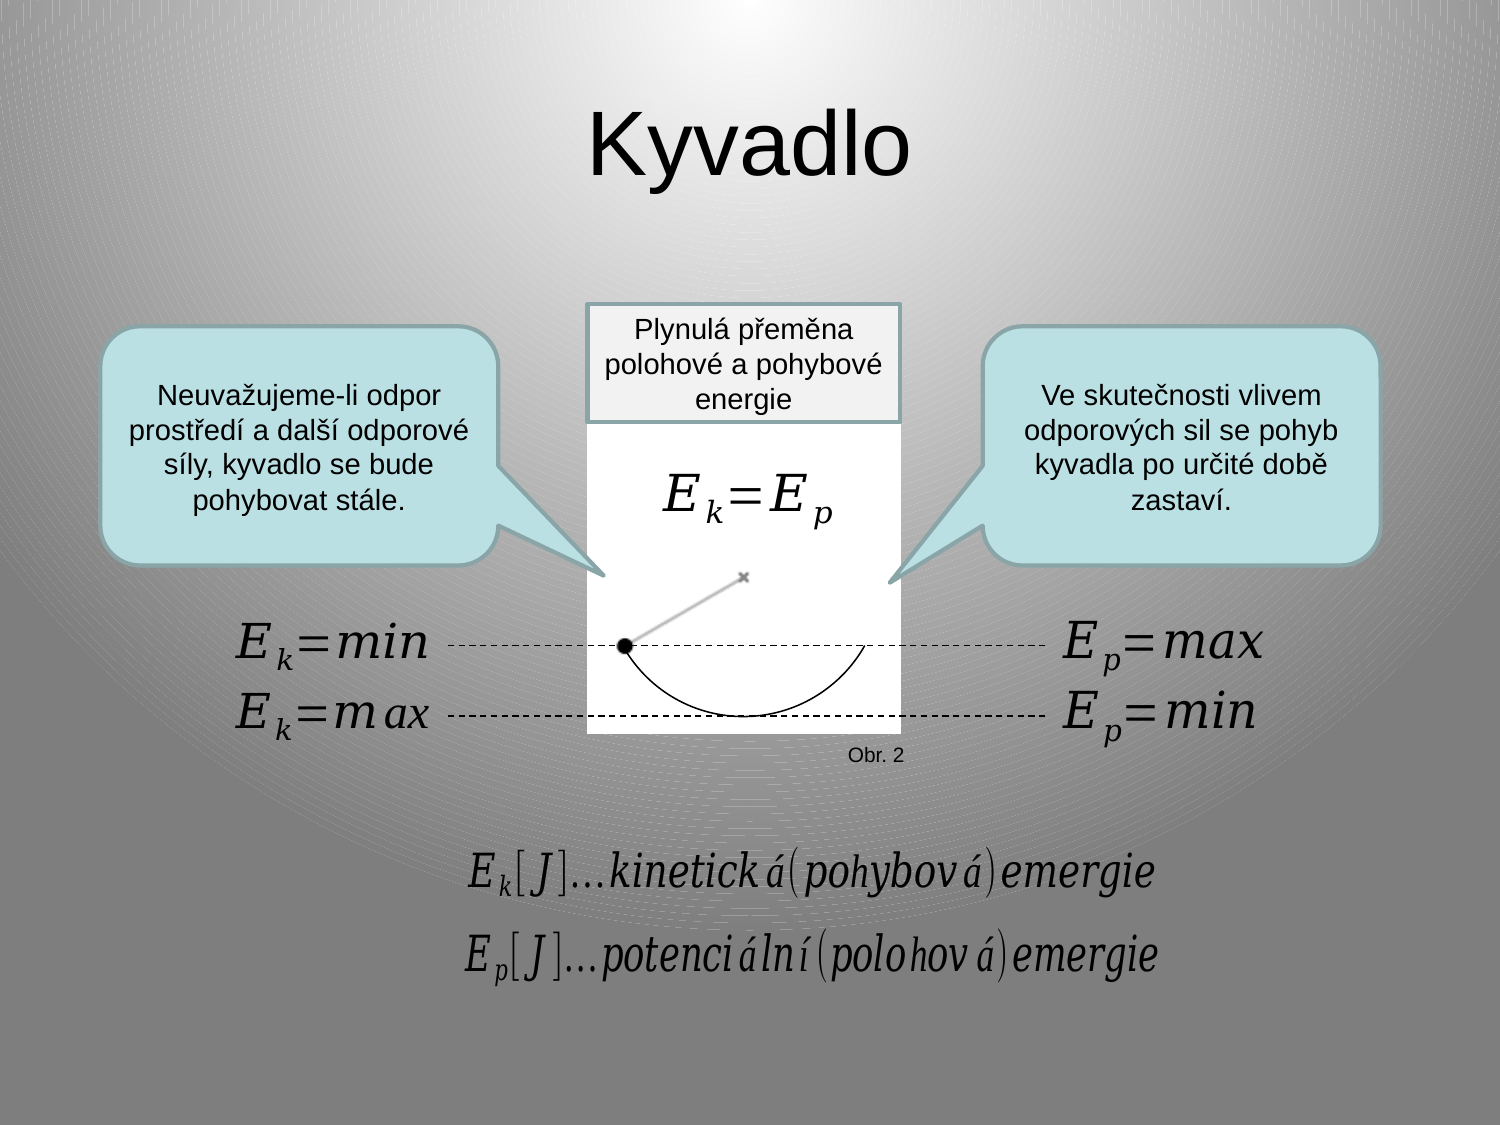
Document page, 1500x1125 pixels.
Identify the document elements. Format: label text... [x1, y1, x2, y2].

picture [587, 646, 901, 715]
text_box Obr. 2 [833, 733, 940, 774]
text_box Ve skutečnosti vlivem odporových sil se pohyb kyvadla po určité době zastaví. [904, 324, 1383, 577]
picture [587, 717, 901, 734]
picture [587, 303, 901, 645]
text_box Neuvažujeme-li odpor prostředí a další odporové síly, kyvadlo se bude pohybovat stále. [98, 324, 582, 568]
title Kyvadlo [75, 45, 1425, 233]
